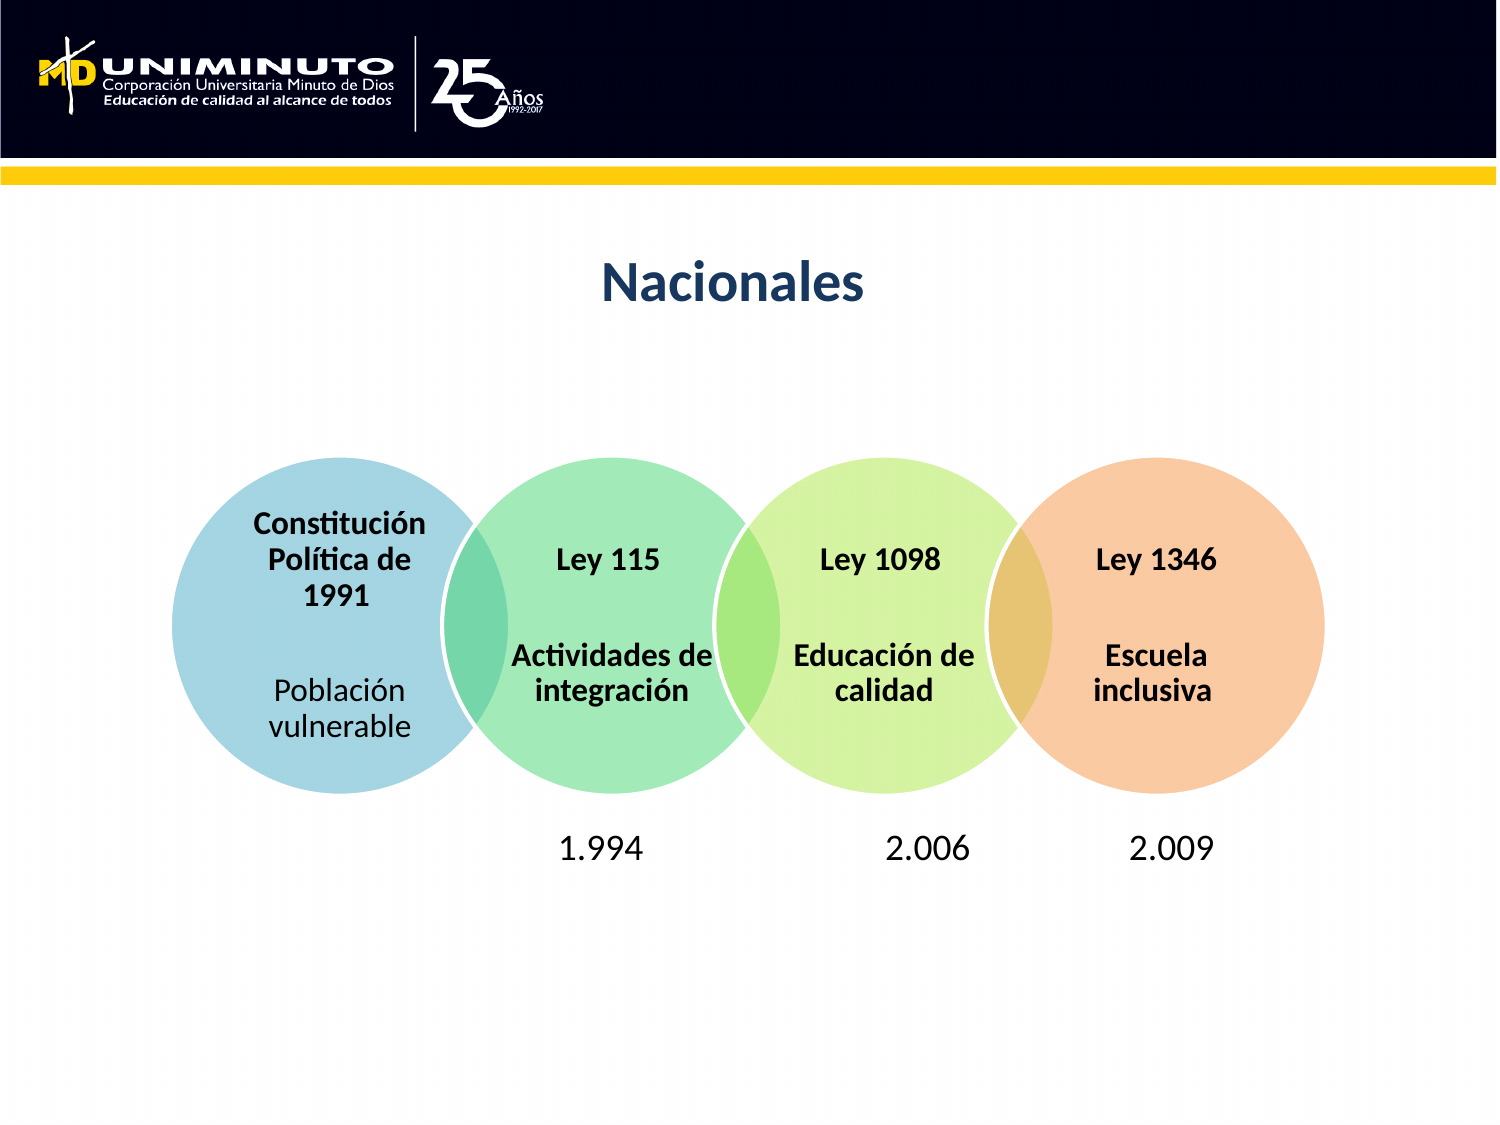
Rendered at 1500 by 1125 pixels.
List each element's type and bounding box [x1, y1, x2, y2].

picture [0, 0, 1500, 1125]
text_box [169, 235, 1328, 1016]
